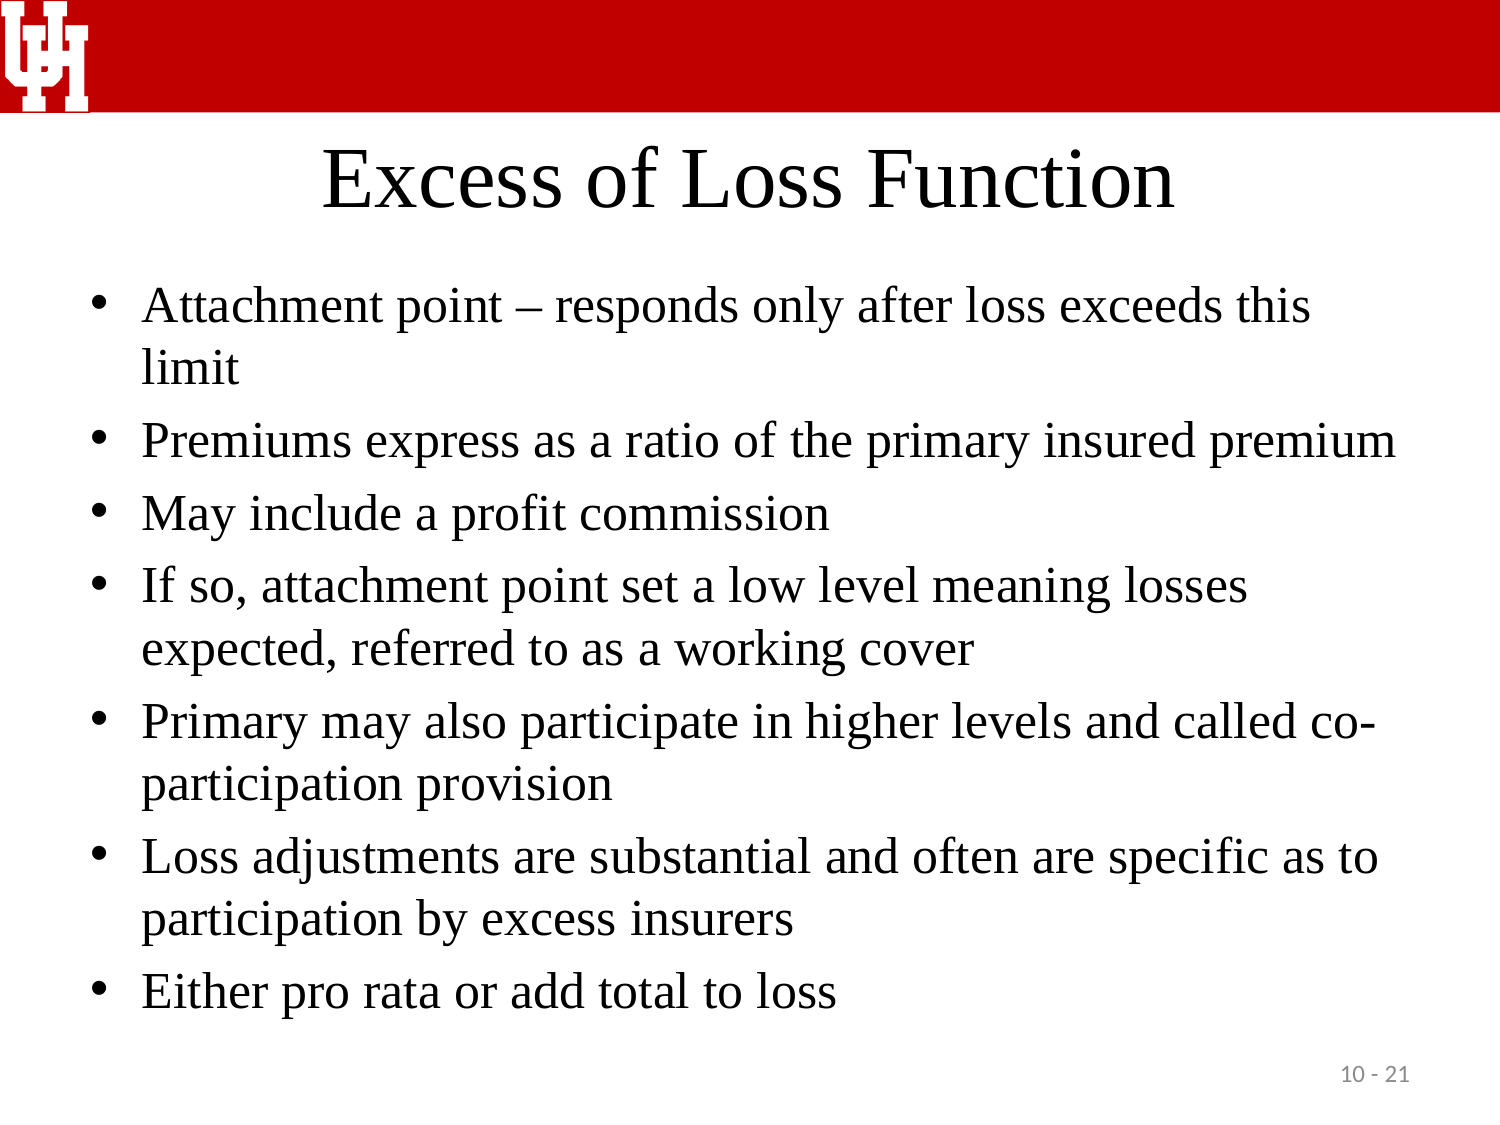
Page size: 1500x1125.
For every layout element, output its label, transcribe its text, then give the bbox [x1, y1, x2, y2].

picture [0, 0, 91, 113]
list Attachment point – responds only after loss exceeds this limit Premiums express as a ratio of the primary insured premium May include a profit commission If so, attachment point set a low level meaning losses expected, referred to as a working cover Primary may also participate in higher levels and called co-participation provision Loss adjustments are substantial and often are specific as to participation by excess insurers Either pro rata or add total to loss [75, 262, 1425, 1038]
title Excess of Loss Function [75, 112, 1425, 233]
slide_number 10 - 21 [1074, 1042, 1425, 1103]
